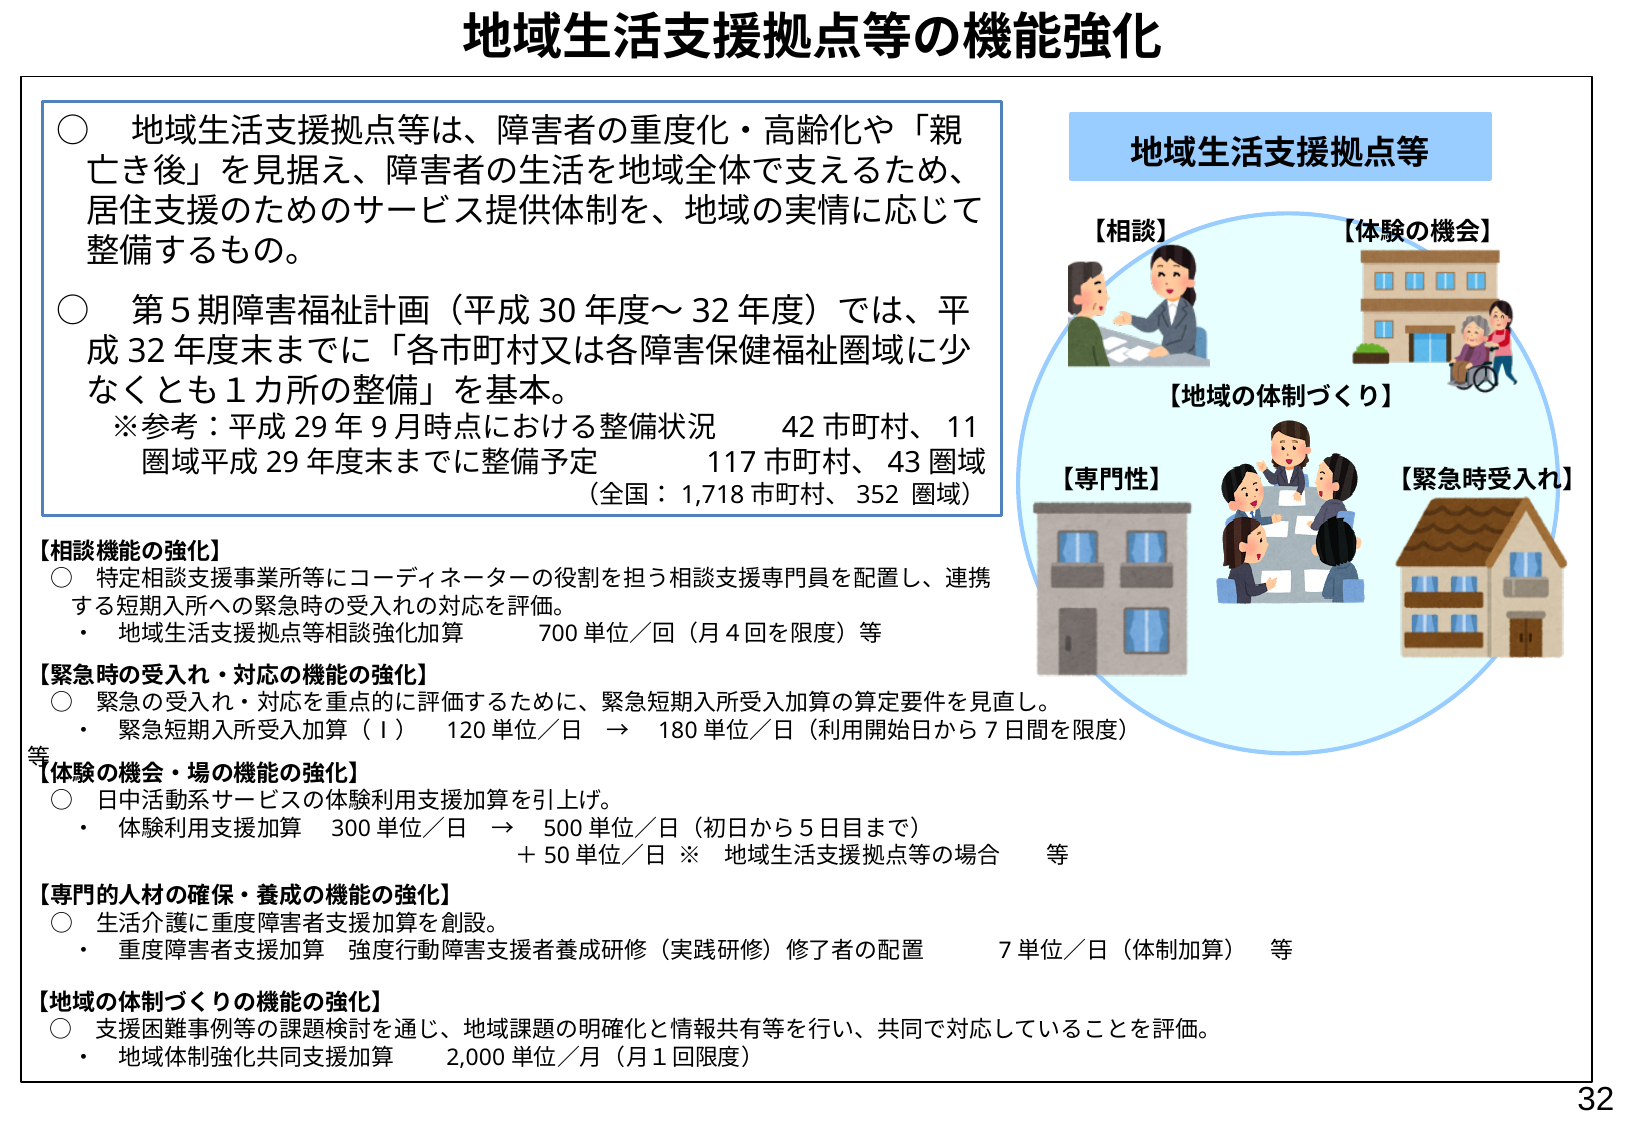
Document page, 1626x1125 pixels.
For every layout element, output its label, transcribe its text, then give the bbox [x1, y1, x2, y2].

text_box 【地域の体制づくりの機能の強化】 ○ 支援困難事例等の課題検討を通じ、地域課題の明確化と情報共有等を行い、共同で対応していることを評価。 ・ 地域体制強化共同支援加算 2,000単位／月（月１回限度） [26, 980, 1427, 1078]
text_box [13, 513, 336, 562]
text_box [19, 75, 1594, 513]
text_box ○ 地域生活支援拠点等は、障害者の重度化・高齢化や「親亡き後」を見据え、障害者の生活を地域全体で支えるため、居住支援のためのサービス提供体制を、地域の実情に応じて整備するもの。 ○ 第５期障害福祉計画（平成30年度～32年度）では、平成32年度末までに「各市町村又は各障害保健福祉圏域に少なくとも１カ所の整備」を基本。 ※参考：平成29年9月時点における整備状況 42市町村、11圏域平成29年度末までに整備予定 117市町村、43圏域 （全国：1,718市町村、352 圏域） [42, 101, 1002, 516]
text_box [336, 516, 981, 528]
text_box 【相談機能の強化】 ○ 特定相談支援事業所等にコーディネーターの役割を担う相談支援専門員を配置し、連携する短期入所への緊急時の受入れの対応を評価。 ・ 地域生活支援拠点等相談強化加算 700単位／回（月４回を限度）等 [27, 528, 981, 652]
text_box 【体験の機会・場の機能の強化】 ○ 日中活動系サービスの体験利用支援加算を引上げ。 ・ 体験利用支援加算 300単位／日 → 500単位／日（初日から５日目まで） ＋50単位／日 ※ 地域生活支援拠点等の場合 等 [27, 750, 1159, 873]
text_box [986, 113, 1625, 754]
slide_number 32 [1250, 1069, 1625, 1125]
text_box 【専門的人材の確保・養成の機能の強化】 ○ 生活介護に重度障害者支援加算を創設。 ・ 重度障害者支援加算 強度行動障害支援者養成研修（実践研修）修了者の配置 7単位／日（体制加算） 等 [27, 873, 1362, 971]
text_box 地域生活支援拠点等の機能強化 [0, 0, 1625, 75]
text_box [19, 562, 1594, 1084]
text_box 【緊急時の受入れ・対応の機能の強化】 ○ 緊急の受入れ・対応を重点的に評価するために、緊急短期入所受入加算の算定要件を見直し。 ・ 緊急短期入所受入加算（Ⅰ） 120単位／日 → 180単位／日（利用開始日から7日間を限度）等 [27, 652, 981, 750]
